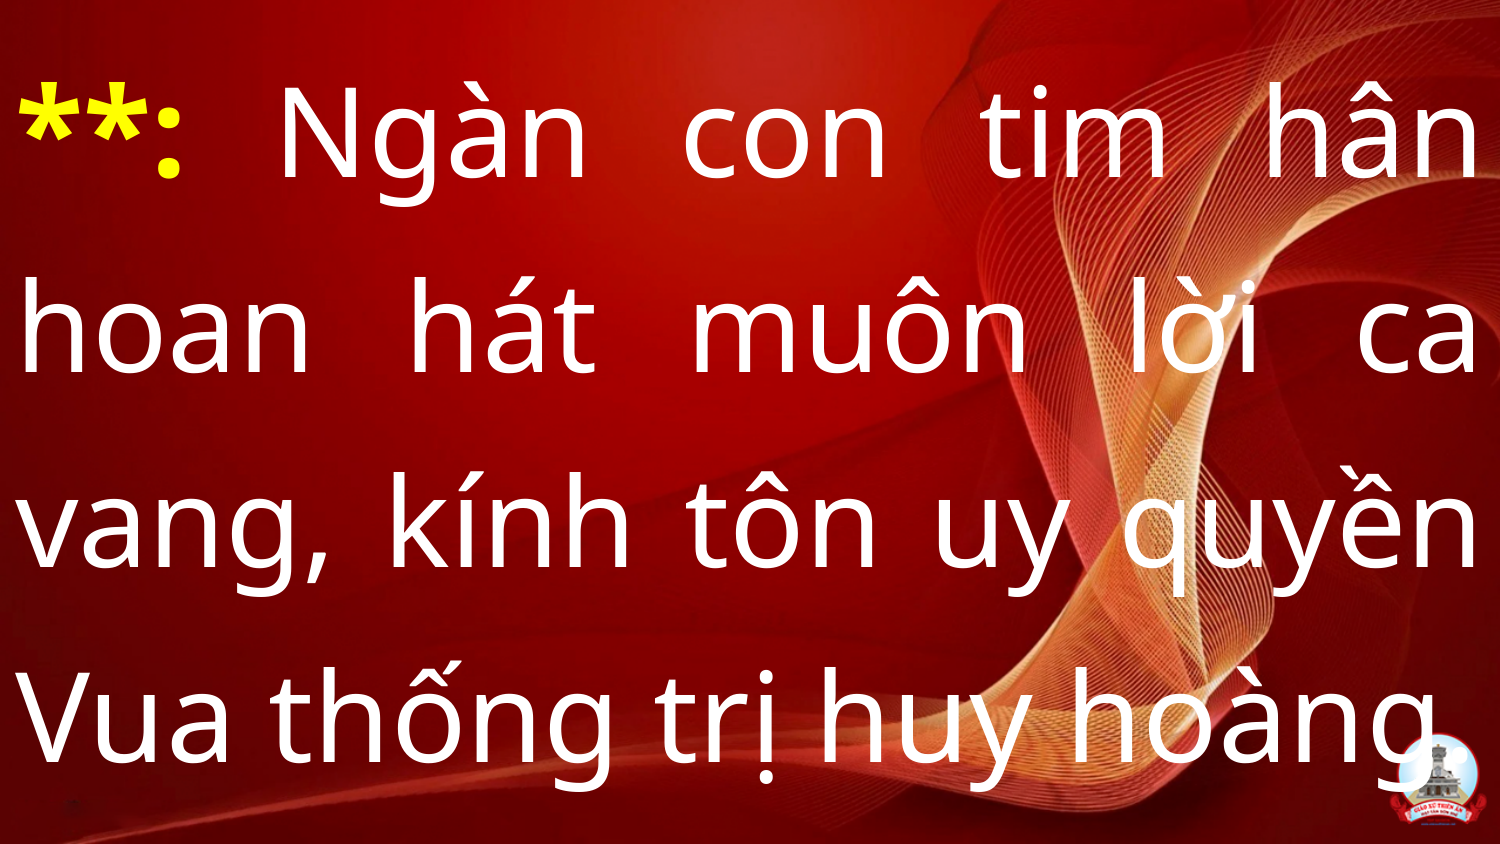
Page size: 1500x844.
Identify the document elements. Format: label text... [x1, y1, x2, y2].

list **: Ngàn con tim hân hoan hát muôn lời ca vang, kính tôn uy quyền Vua thống trị huy hoàng. [0, 0, 1500, 844]
